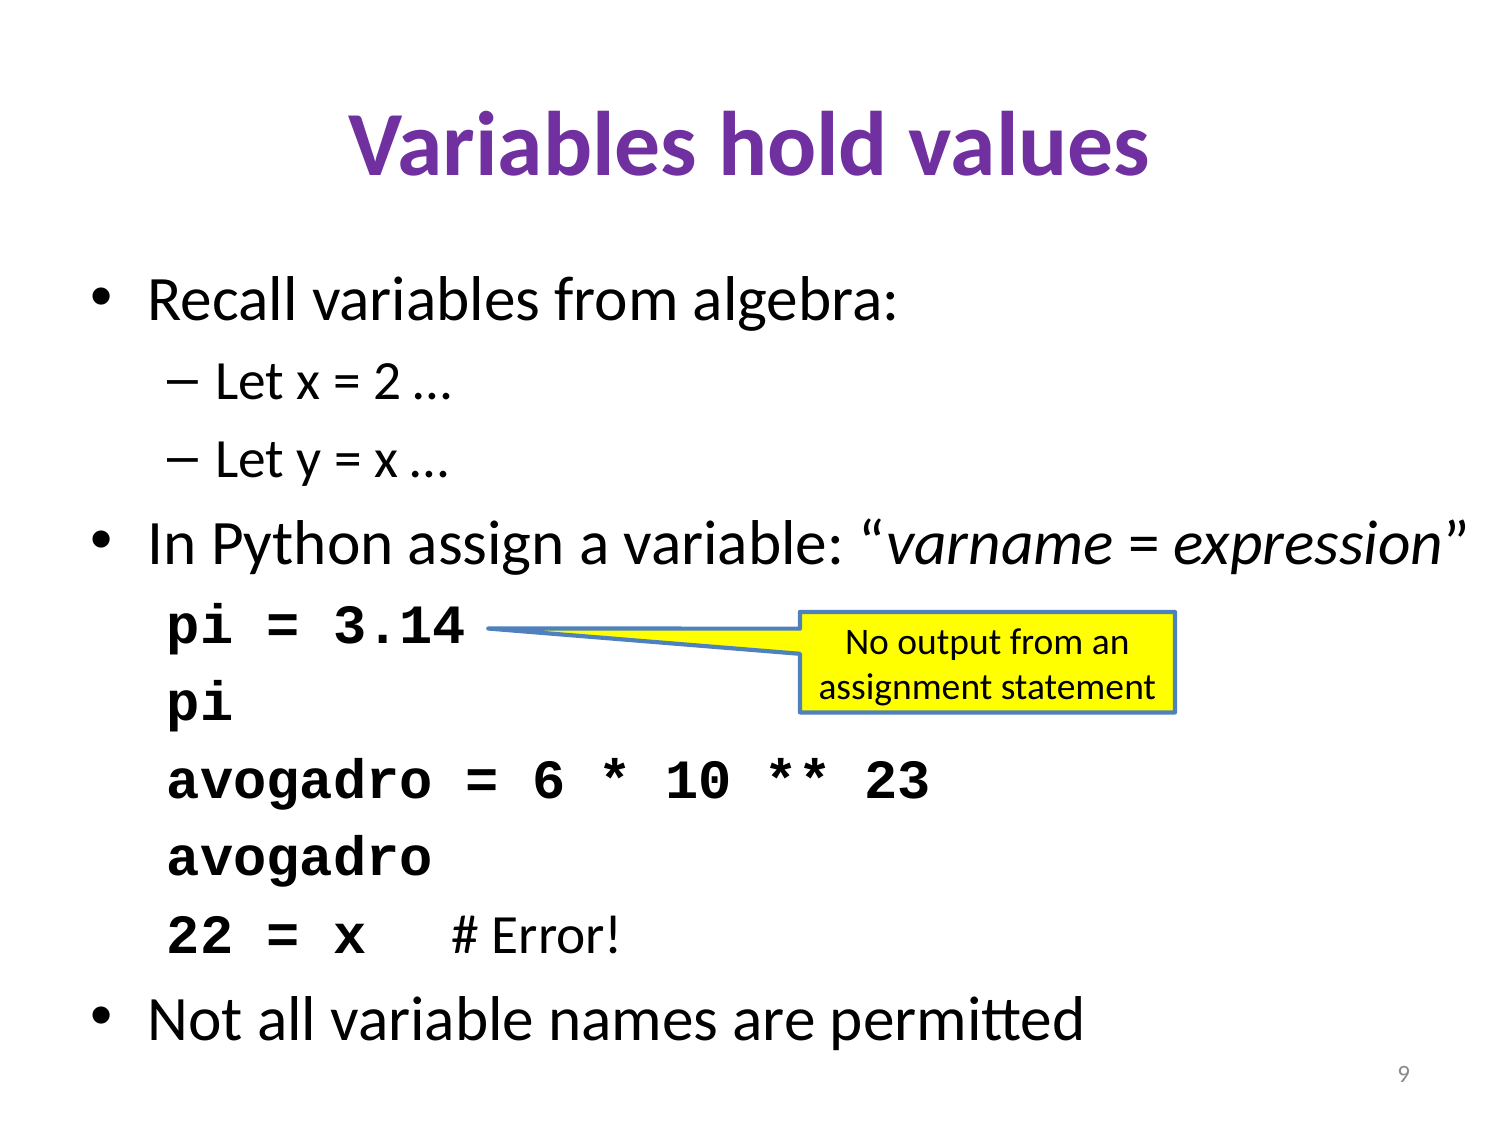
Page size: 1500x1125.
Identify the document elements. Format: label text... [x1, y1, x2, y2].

list Recall variables from algebra: Let x = 2 … Let y = x … In Python assign a variable: “varname = expression” pi = 3.14 pi avogadro = 6 * 10 ** 23 avogadro 22 = x # Error! Not all variable names are permitted [75, 249, 1500, 1100]
slide_number 9 [1074, 1042, 1425, 1103]
text_box No output from an assignment statement [486, 609, 1178, 715]
title Variables hold values [75, 45, 1425, 233]
